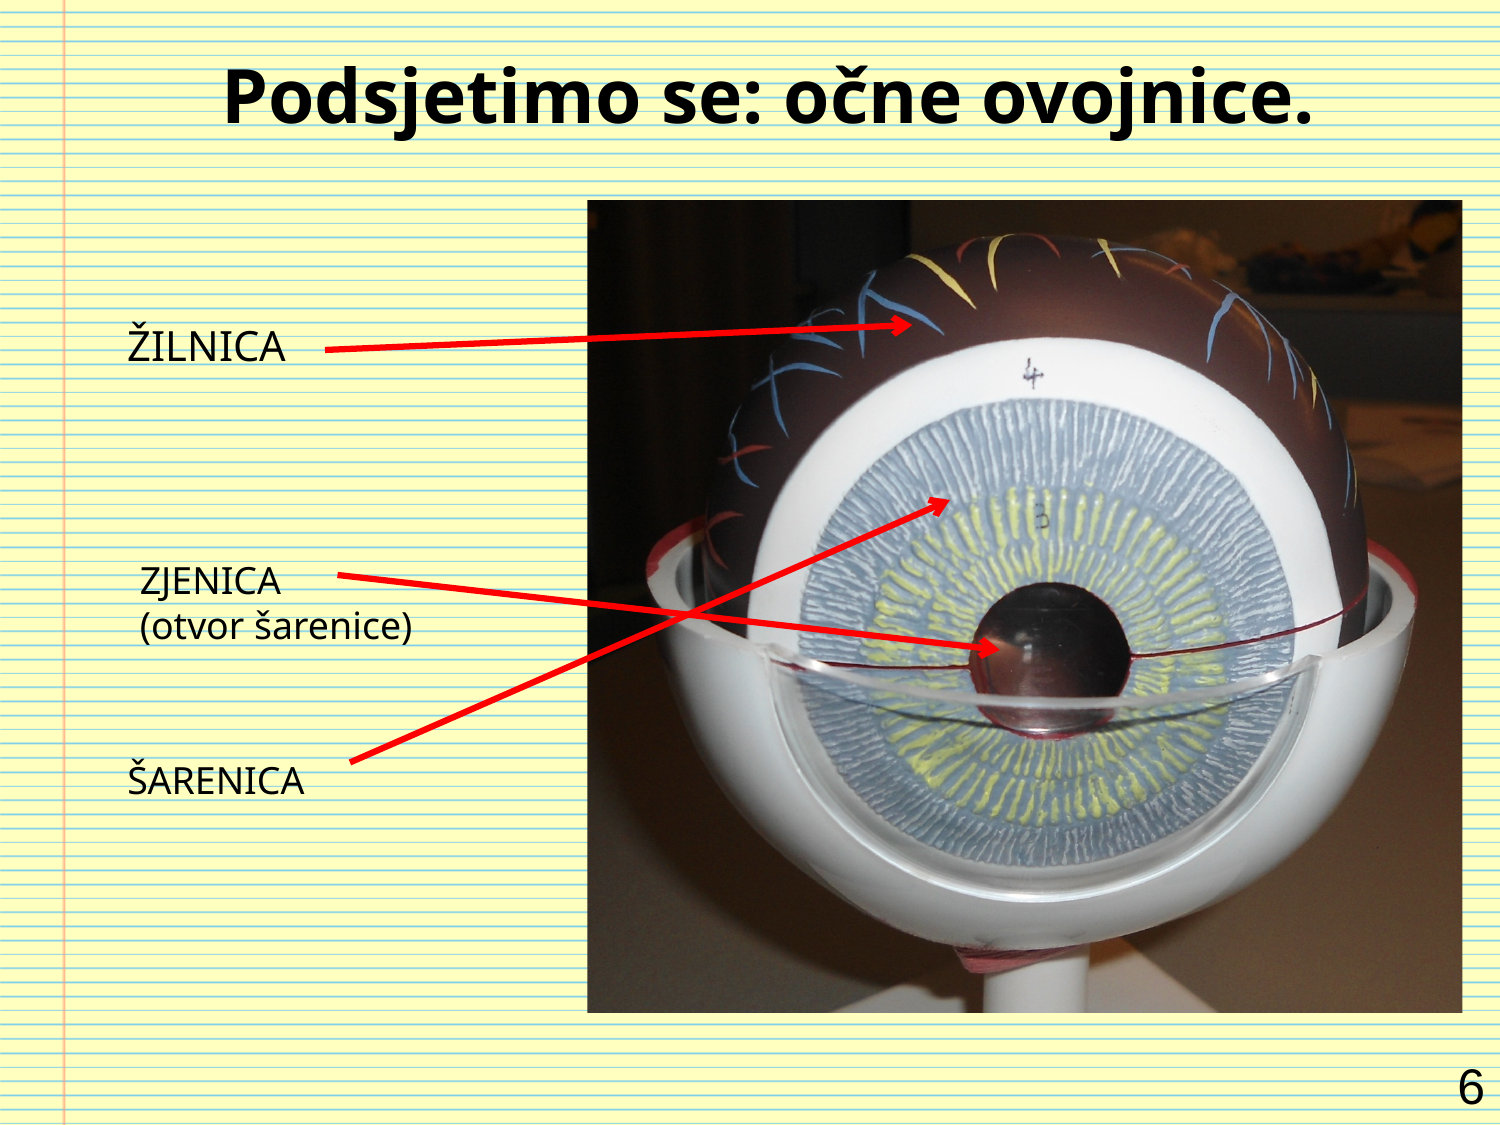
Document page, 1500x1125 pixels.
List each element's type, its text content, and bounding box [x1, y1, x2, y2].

picture [0, 0, 1500, 1125]
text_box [349, 660, 951, 763]
title Podsjetimo se: očne ovojnice. [99, 0, 1438, 188]
text_box ŽILNICA [112, 312, 463, 378]
text_box ZJENICA (otvor šarenice) [125, 549, 344, 655]
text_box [349, 499, 951, 573]
slide_number 6 [1299, 1046, 1500, 1125]
text_box ŠARENICA [112, 749, 463, 810]
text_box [337, 574, 1001, 651]
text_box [324, 324, 913, 351]
